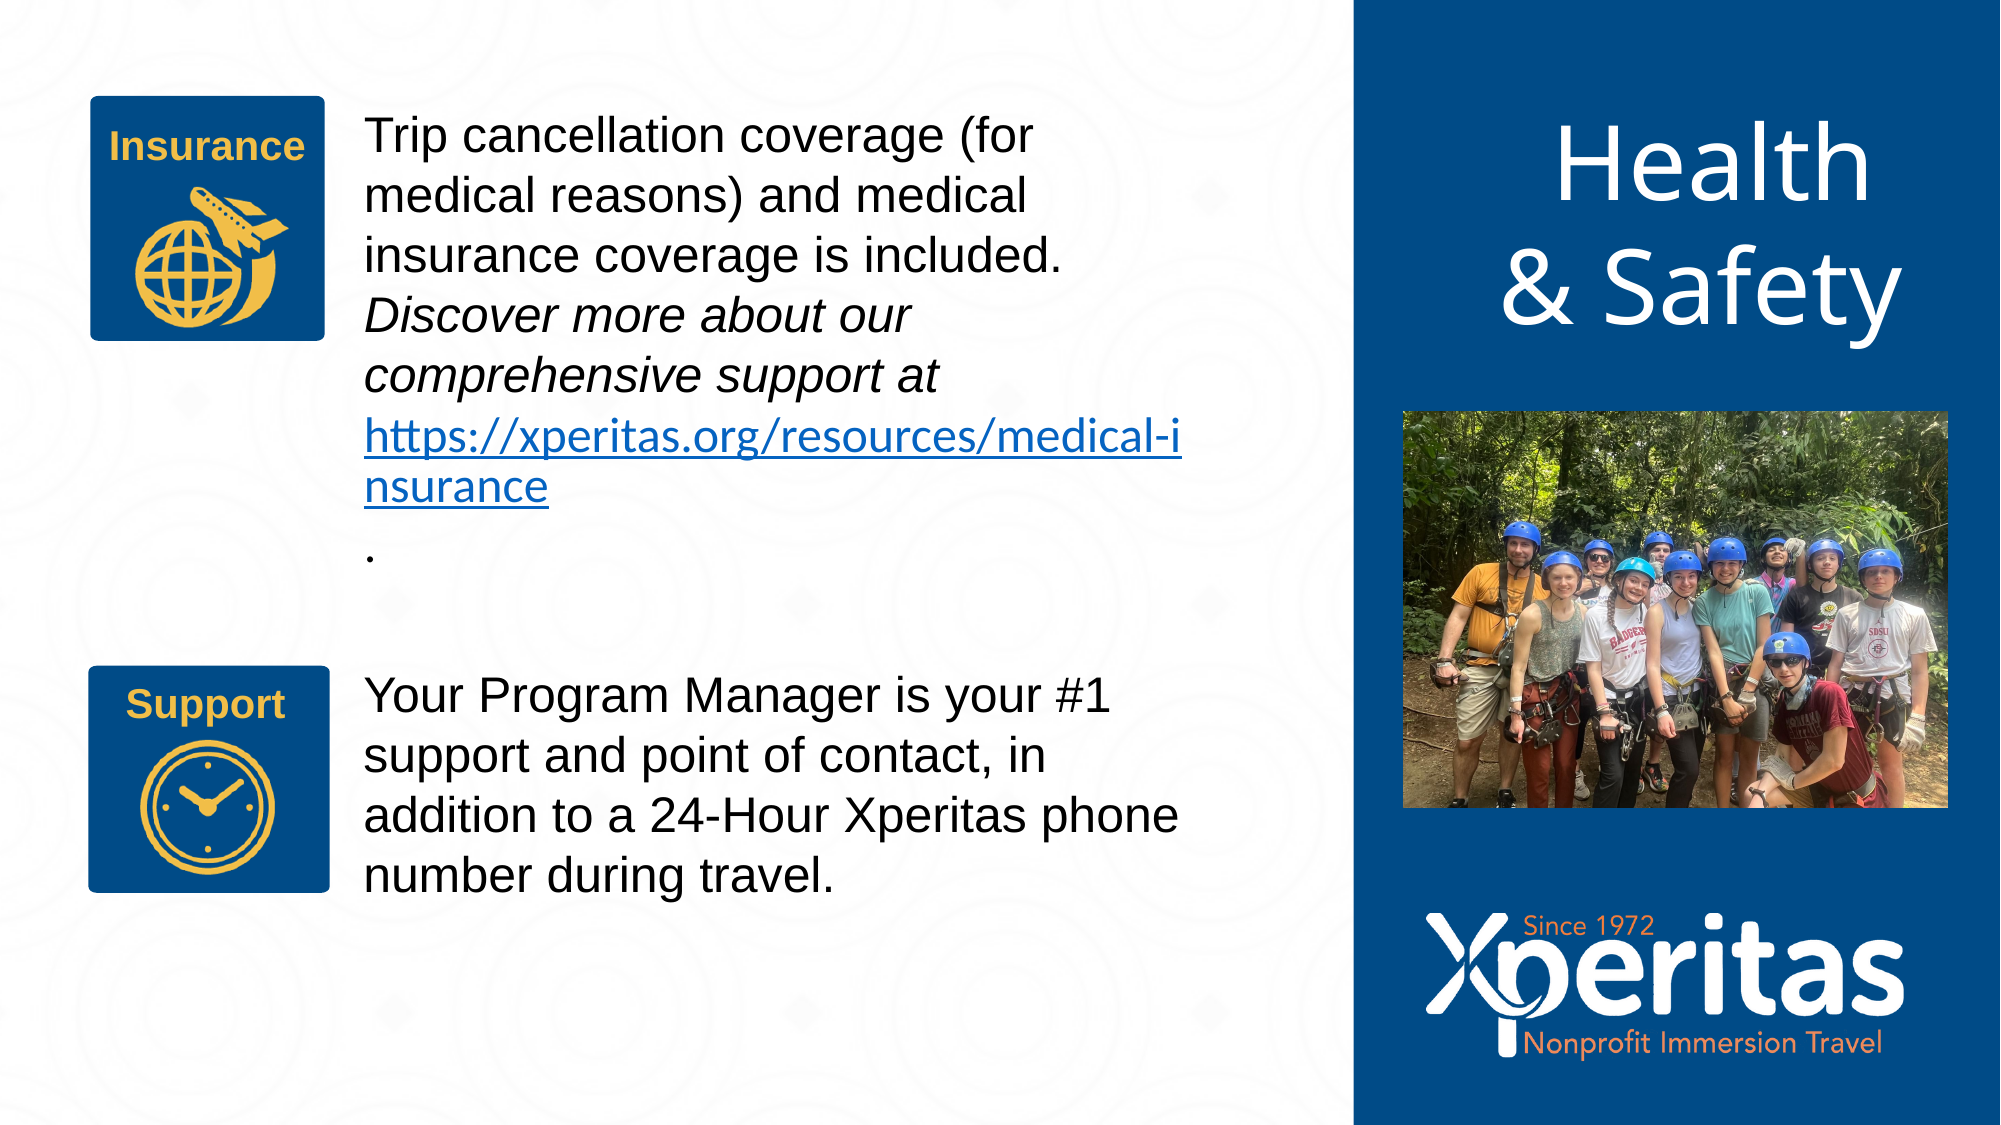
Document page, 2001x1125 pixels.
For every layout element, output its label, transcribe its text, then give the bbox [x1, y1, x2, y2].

text_box Health & Safety [1352, 95, 1903, 346]
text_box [88, 665, 330, 893]
picture [1403, 411, 1948, 808]
picture [140, 739, 277, 877]
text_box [90, 95, 325, 341]
text_box [0, 0, 1353, 1125]
picture [135, 186, 291, 329]
text_box [1353, 0, 2000, 1125]
text_box Trip cancellation coverage (for medical reasons) and medical insurance coverage is included. Discover more about our comprehensive support at https://xperitas.org/resources/medical-insurance. [348, 95, 1206, 531]
text_box [1426, 913, 1904, 1064]
text_box Your Program Manager is your #1 support and point of contact, in addition to a 24-Hour Xperitas phone number during travel. [348, 654, 1205, 910]
